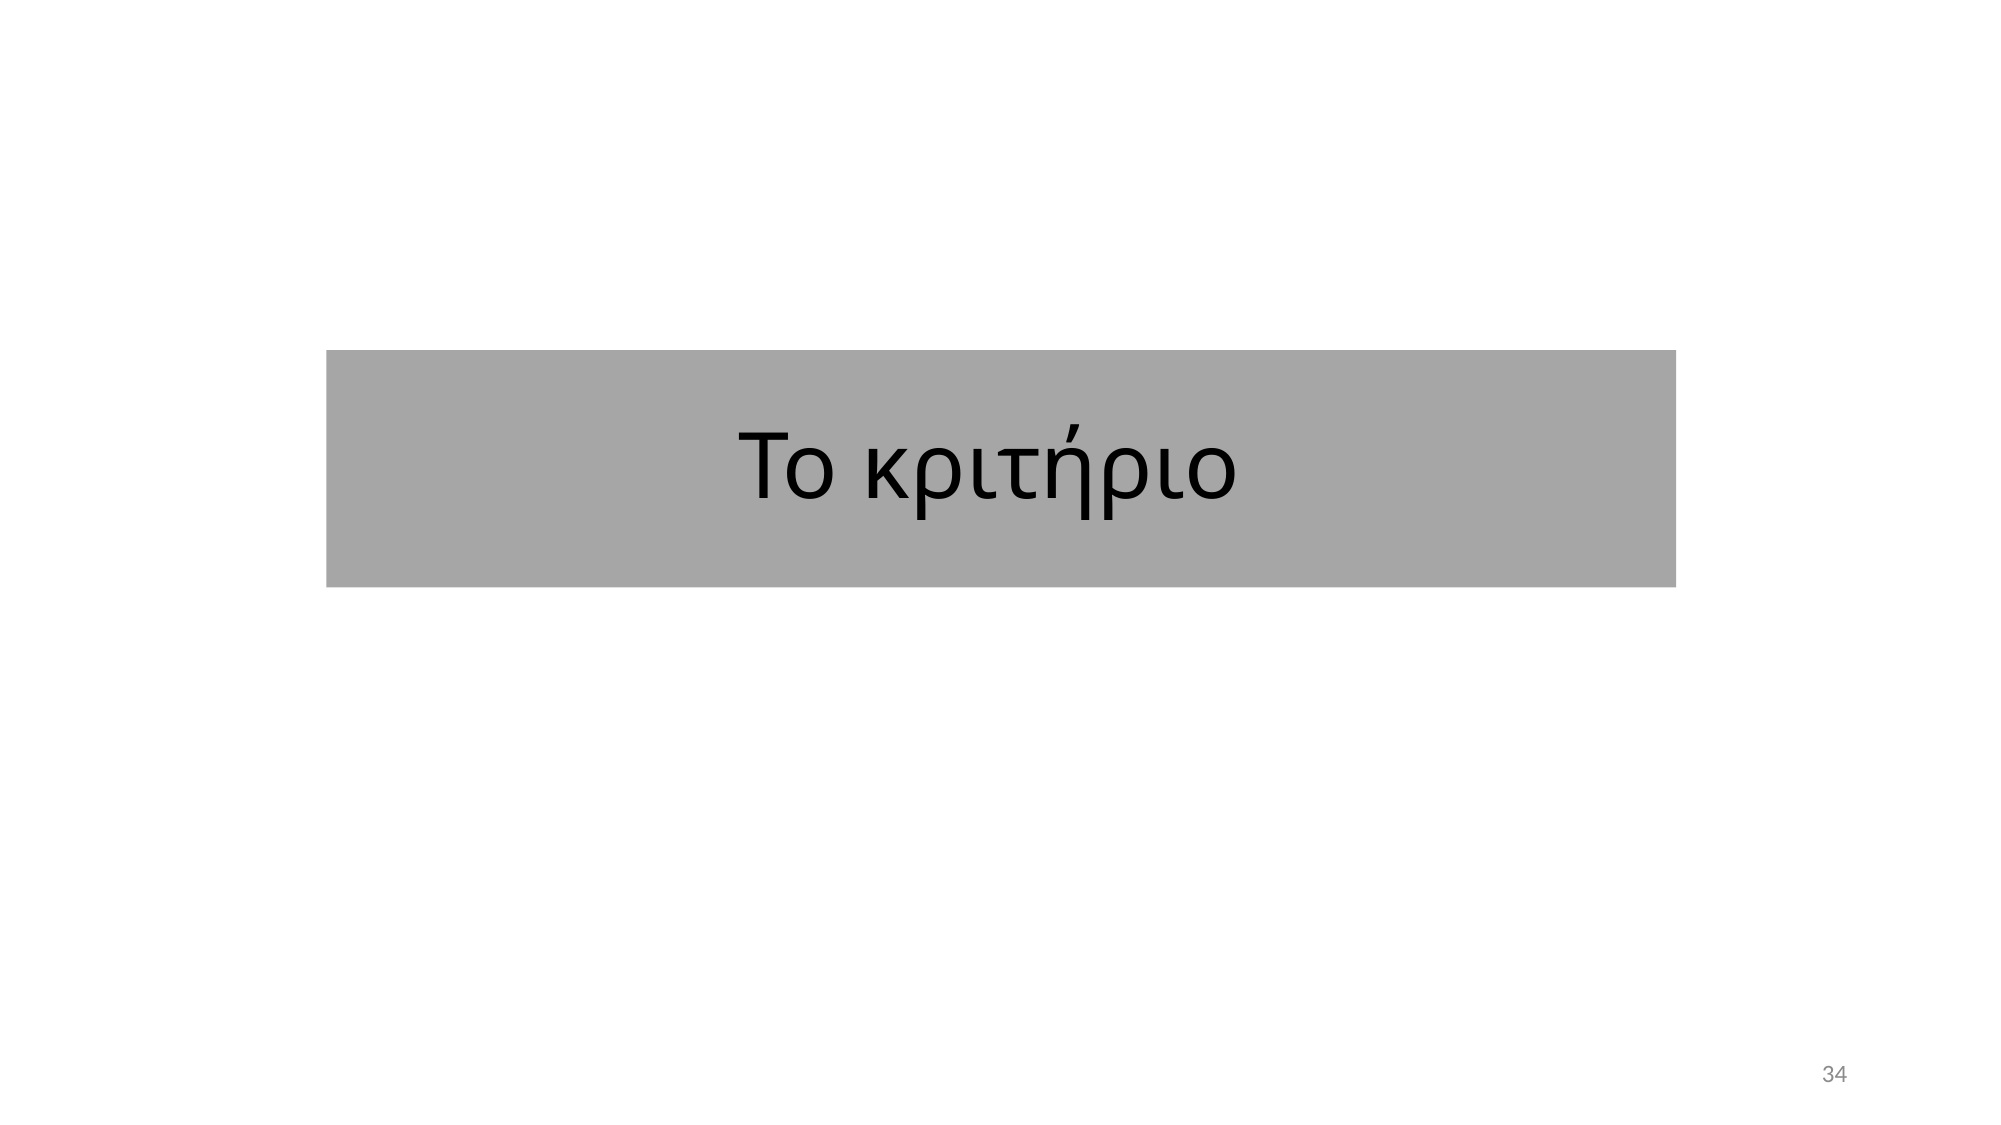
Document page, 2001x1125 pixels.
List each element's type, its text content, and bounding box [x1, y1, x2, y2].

slide_number 34 [1412, 1042, 1863, 1103]
